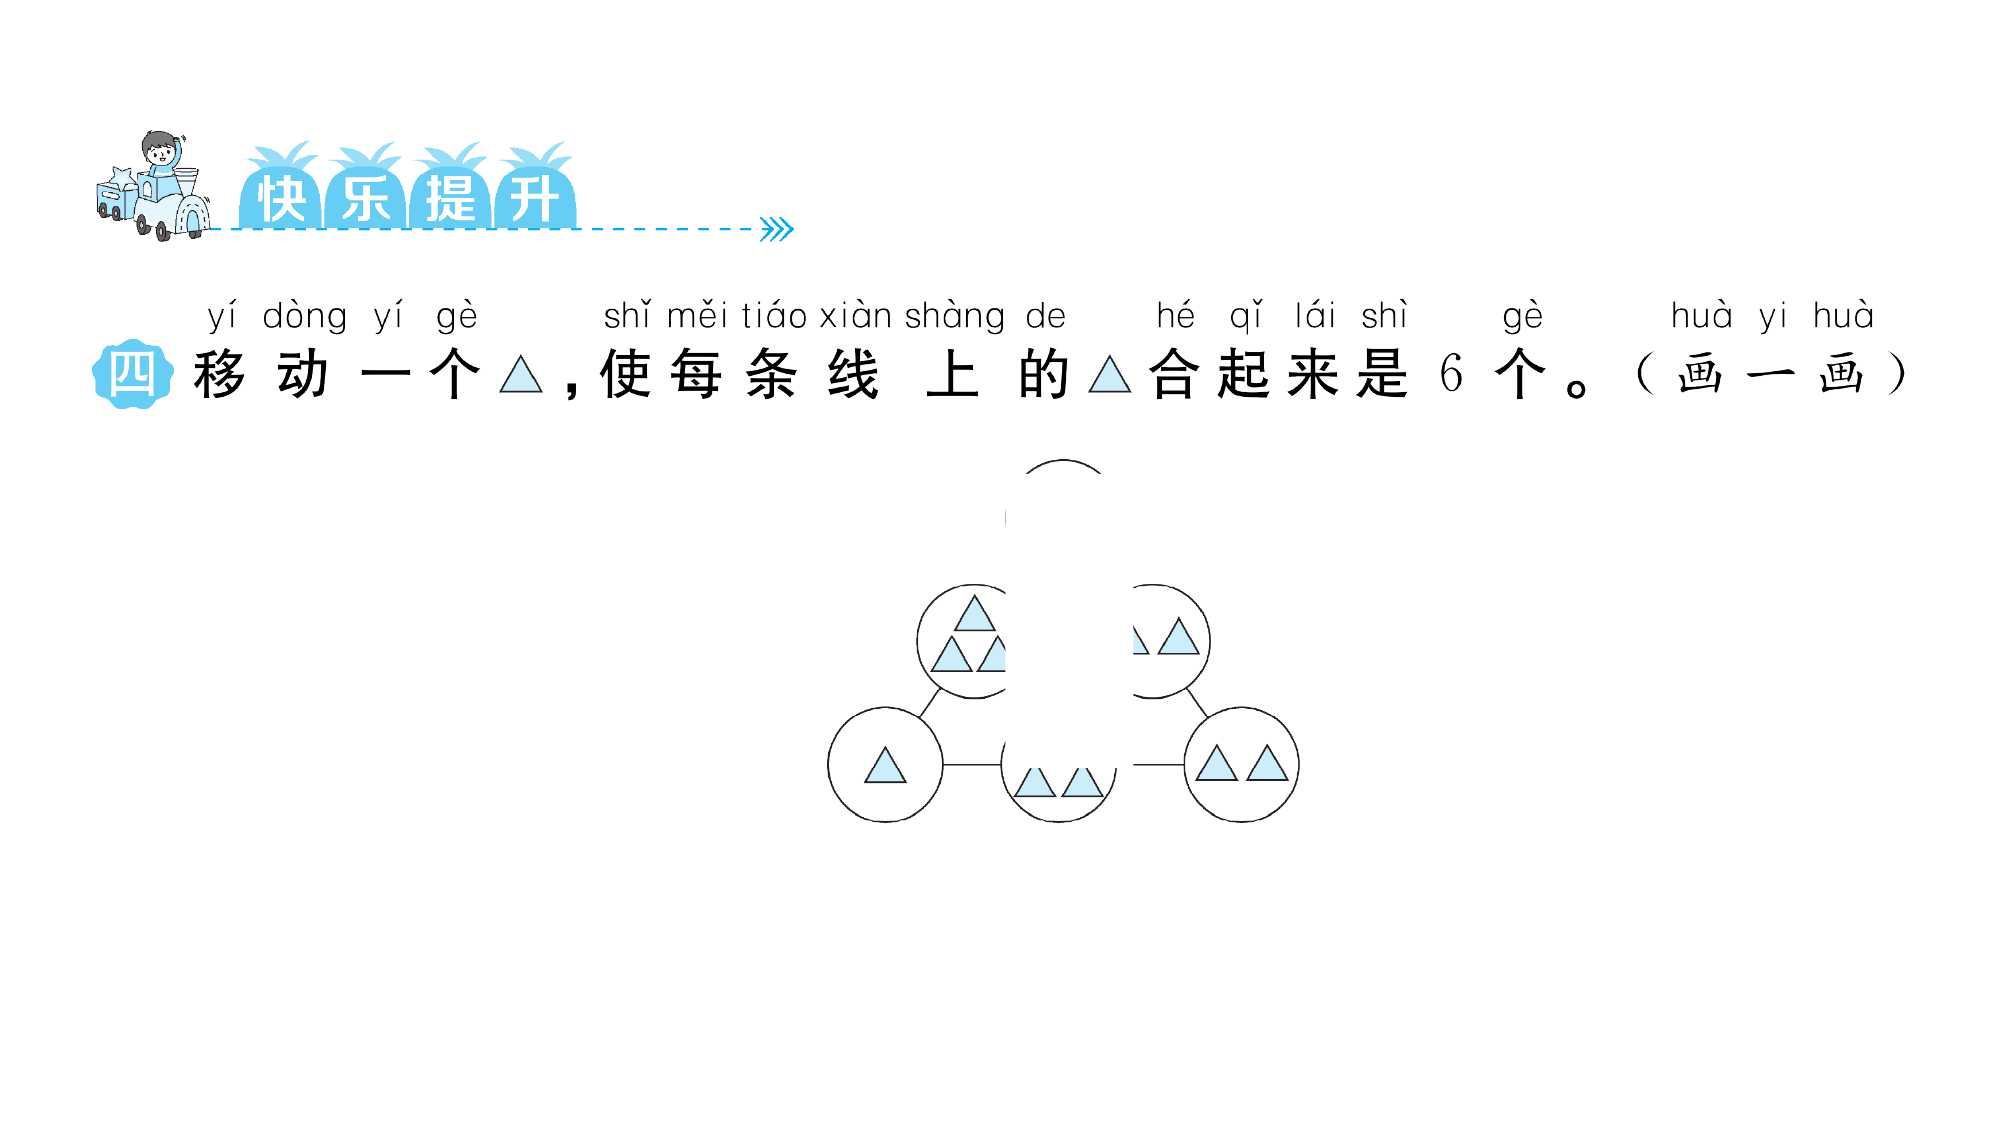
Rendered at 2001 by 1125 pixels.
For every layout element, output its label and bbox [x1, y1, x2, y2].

picture [88, 118, 1979, 853]
